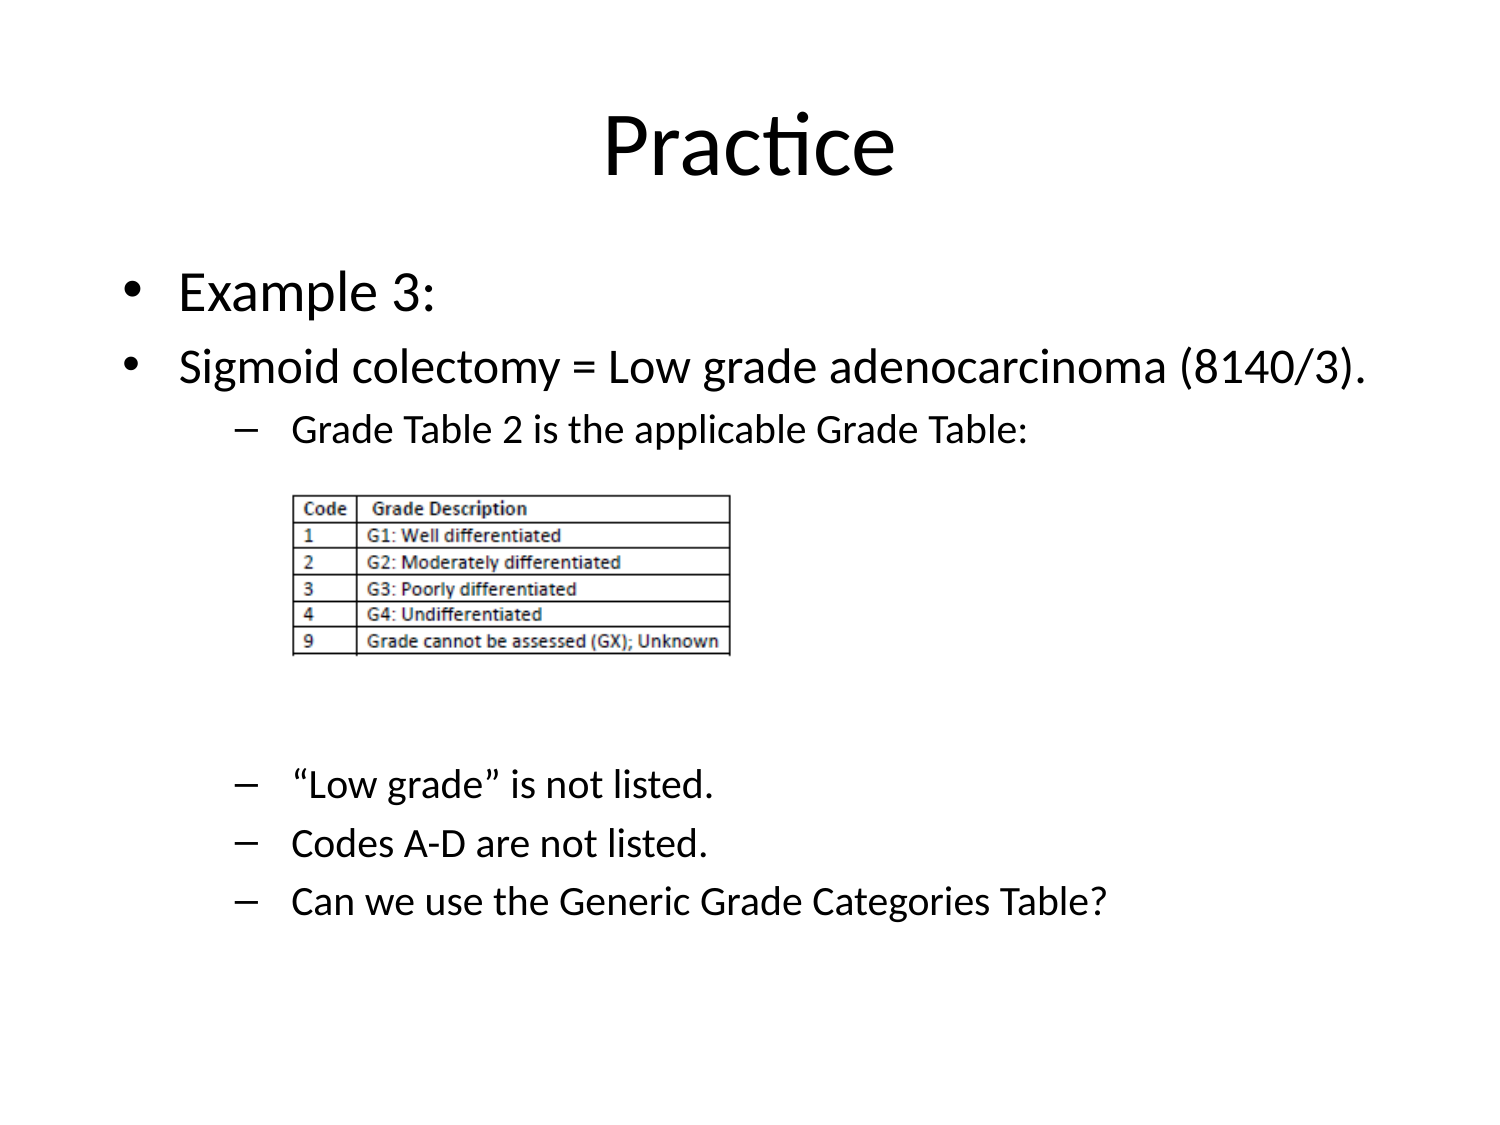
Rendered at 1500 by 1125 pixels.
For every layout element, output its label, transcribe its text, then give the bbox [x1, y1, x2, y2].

list Example 3: Sigmoid colectomy = Low grade adenocarcinoma (8140/3). Grade Table 2 is the applicable Grade Table: “Low grade” is not listed. Codes A-D are not listed. Can we use the Generic Grade Categories Table? [107, 246, 1402, 1031]
title Practice [75, 45, 1425, 233]
picture [281, 487, 741, 663]
